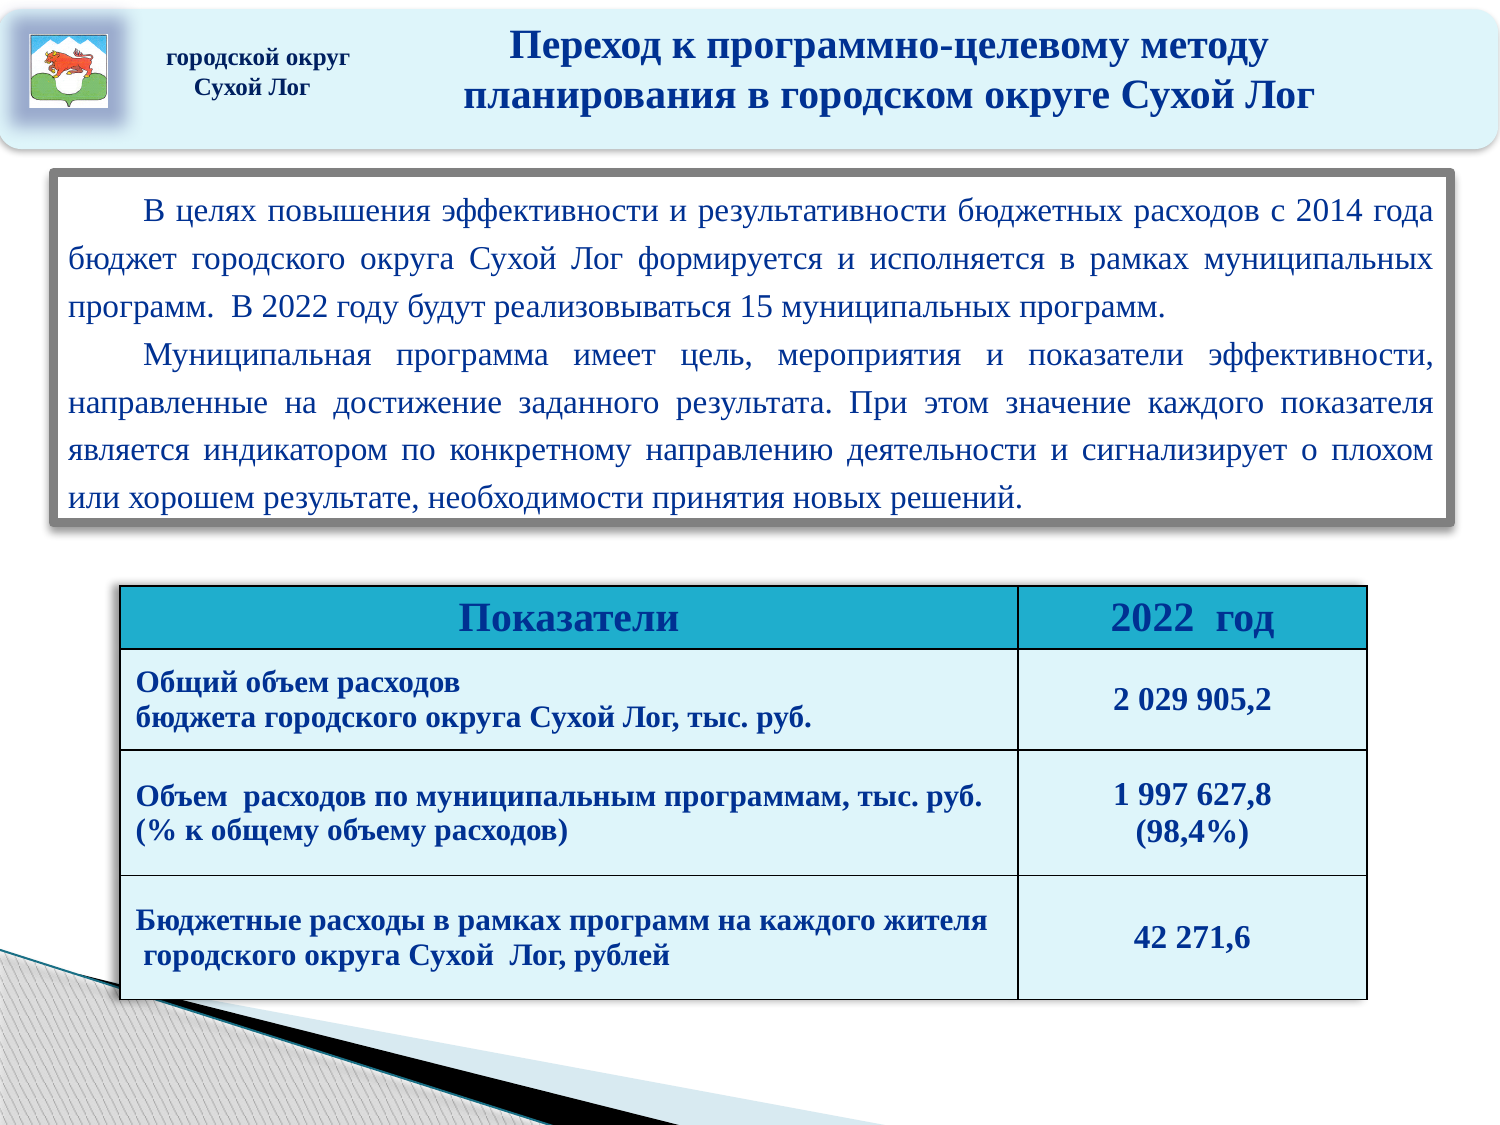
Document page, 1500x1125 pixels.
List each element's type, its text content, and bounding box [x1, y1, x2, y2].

table_header 2022 год [1019, 587, 1366, 648]
picture [29, 34, 109, 109]
table_cell 2 029 905,2 [1019, 650, 1366, 749]
table_header Показатели [121, 587, 1017, 648]
text_box Переход к программно-целевому методу планирования в городском округе Сухой Лог [419, 9, 1360, 125]
table_cell Объем расходов по муниципальным программам, тыс. руб. (% к общему объему расходов) [121, 751, 1017, 875]
table_cell 1 997 627,8 (98,4%) [1019, 751, 1366, 875]
table_cell Бюджетные расходы в рамках программ на каждого жителя городского округа Сухой Лог, рублей [121, 876, 1017, 999]
table_cell Общий объем расходов бюджета городского округа Сухой Лог, тыс. руб. [121, 650, 1017, 749]
text_box В целях повышения эффективности и результативности бюджетных расходов с 2014 года бюджет городского округа Сухой Лог формируется и исполняется в рамках муниципальных программ. В 2022 году будут реализовываться 15 муниципальных программ. Муниципальная программа имеет цель, мероприятия и показатели эффективности, направленные на достижение заданного результата. При этом значение каждого показателя является индикатором по конкретному направлению деятельности и сигнализирует о плохом или хорошем результате, необходимости принятия новых решений. [49, 168, 1455, 527]
table_cell 42 271,6 [1019, 876, 1366, 999]
text_box городской округ Сухой Лог [151, 32, 372, 108]
text_box [0, 8, 1499, 150]
